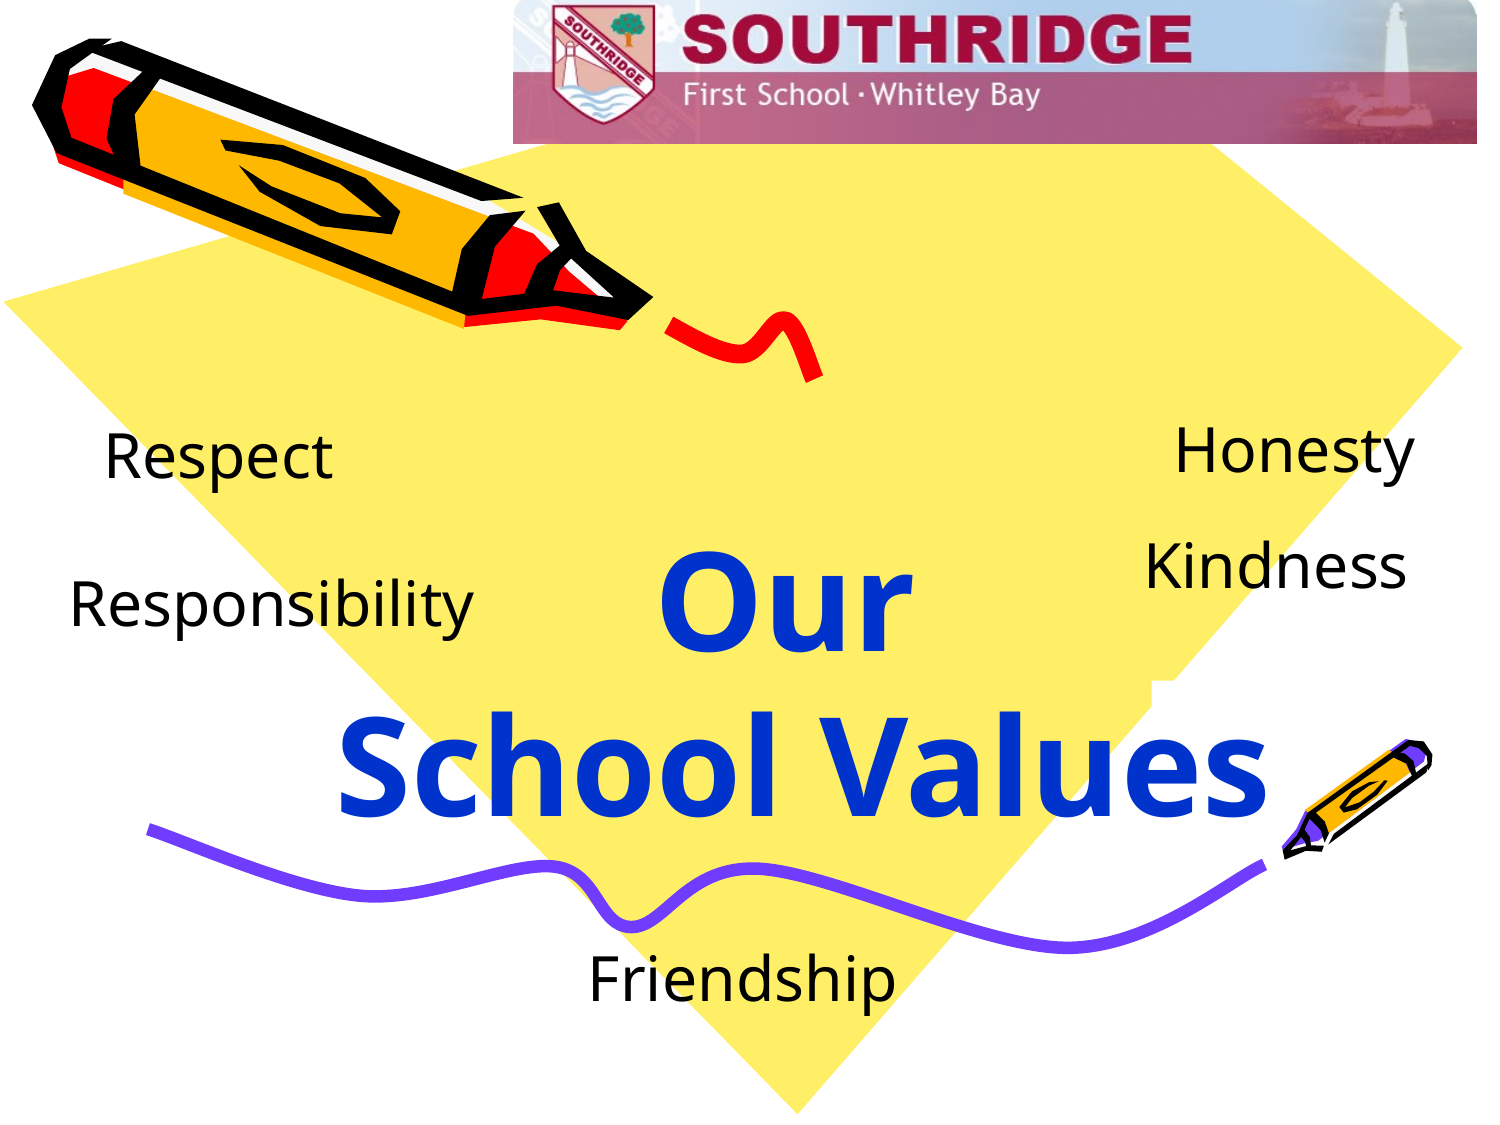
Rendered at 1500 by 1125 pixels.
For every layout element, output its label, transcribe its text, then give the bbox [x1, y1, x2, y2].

picture [513, 0, 1477, 144]
text_box Friendship [572, 931, 1034, 1021]
text_box Honesty [1158, 402, 1500, 492]
text_box Kindness [1128, 518, 1500, 609]
text_box Respect [88, 408, 372, 499]
text_box Our School Values [317, 506, 1290, 852]
text_box [596, 286, 1332, 392]
text_box Responsibility [53, 556, 514, 647]
text_box [372, 255, 1447, 361]
